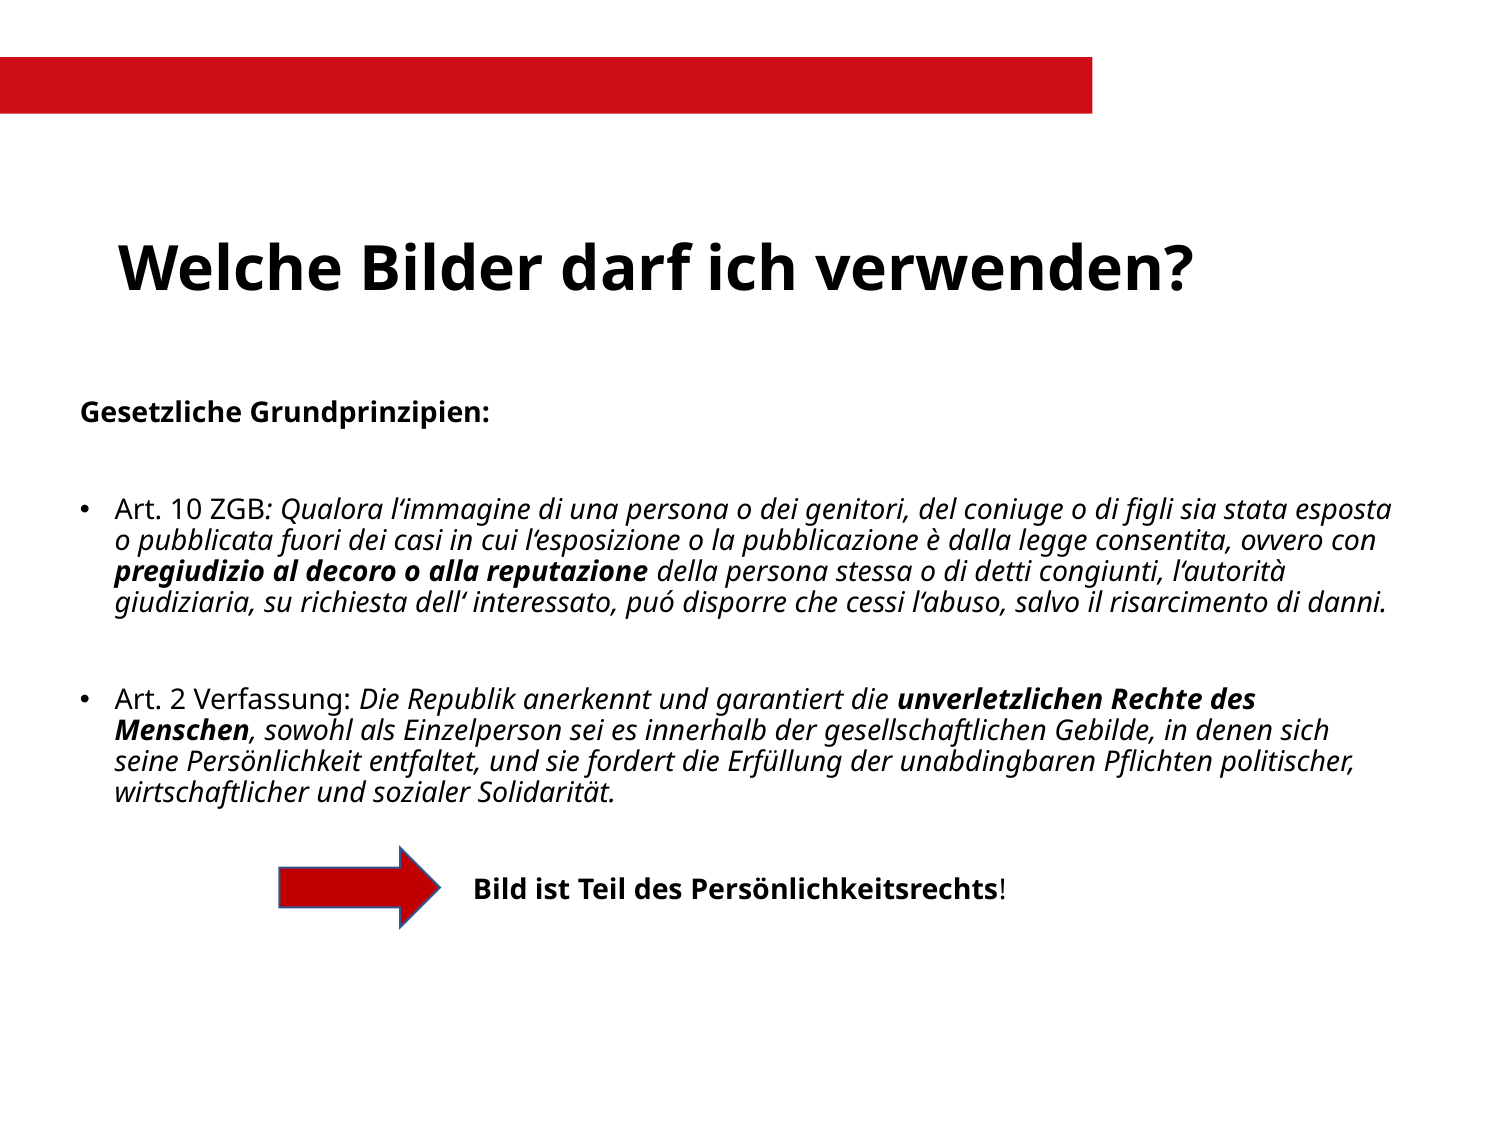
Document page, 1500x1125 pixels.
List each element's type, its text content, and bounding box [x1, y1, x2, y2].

title Welche Bilder darf ich verwenden? [103, 161, 1397, 338]
text_box [278, 845, 442, 930]
list Gesetzliche Grundprinzipien: Art. 10 ZGB: Qualora l‘immagine di una persona o dei genitori, del coniuge o di figli sia stata esposta o pubblicata fuori dei casi in cui l‘esposizione o la pubblicazione è dalla legge consentita, ovvero con pregiudizio al decoro o alla reputazione della persona stessa o di detti congiunti, l‘autorità giudiziaria, su richiesta dell‘ interessato, puó disporre che cessi l‘abuso, salvo il risarcimento di danni. Art. 2 Verfassung: Die Republik anerkennt und garantiert die unverletzlichen Rechte des Menschen, sowohl als Einzelperson sei es innerhalb der gesellschaftlichen Gebilde, in denen sich seine Persönlichkeit entfaltet, und sie fordert die Erfüllung der unabdingbaren Pflichten politischer, wirtschaftlicher und sozialer Solidarität. Bild ist Teil des Persönlichkeitsrechts! [64, 338, 1415, 1080]
